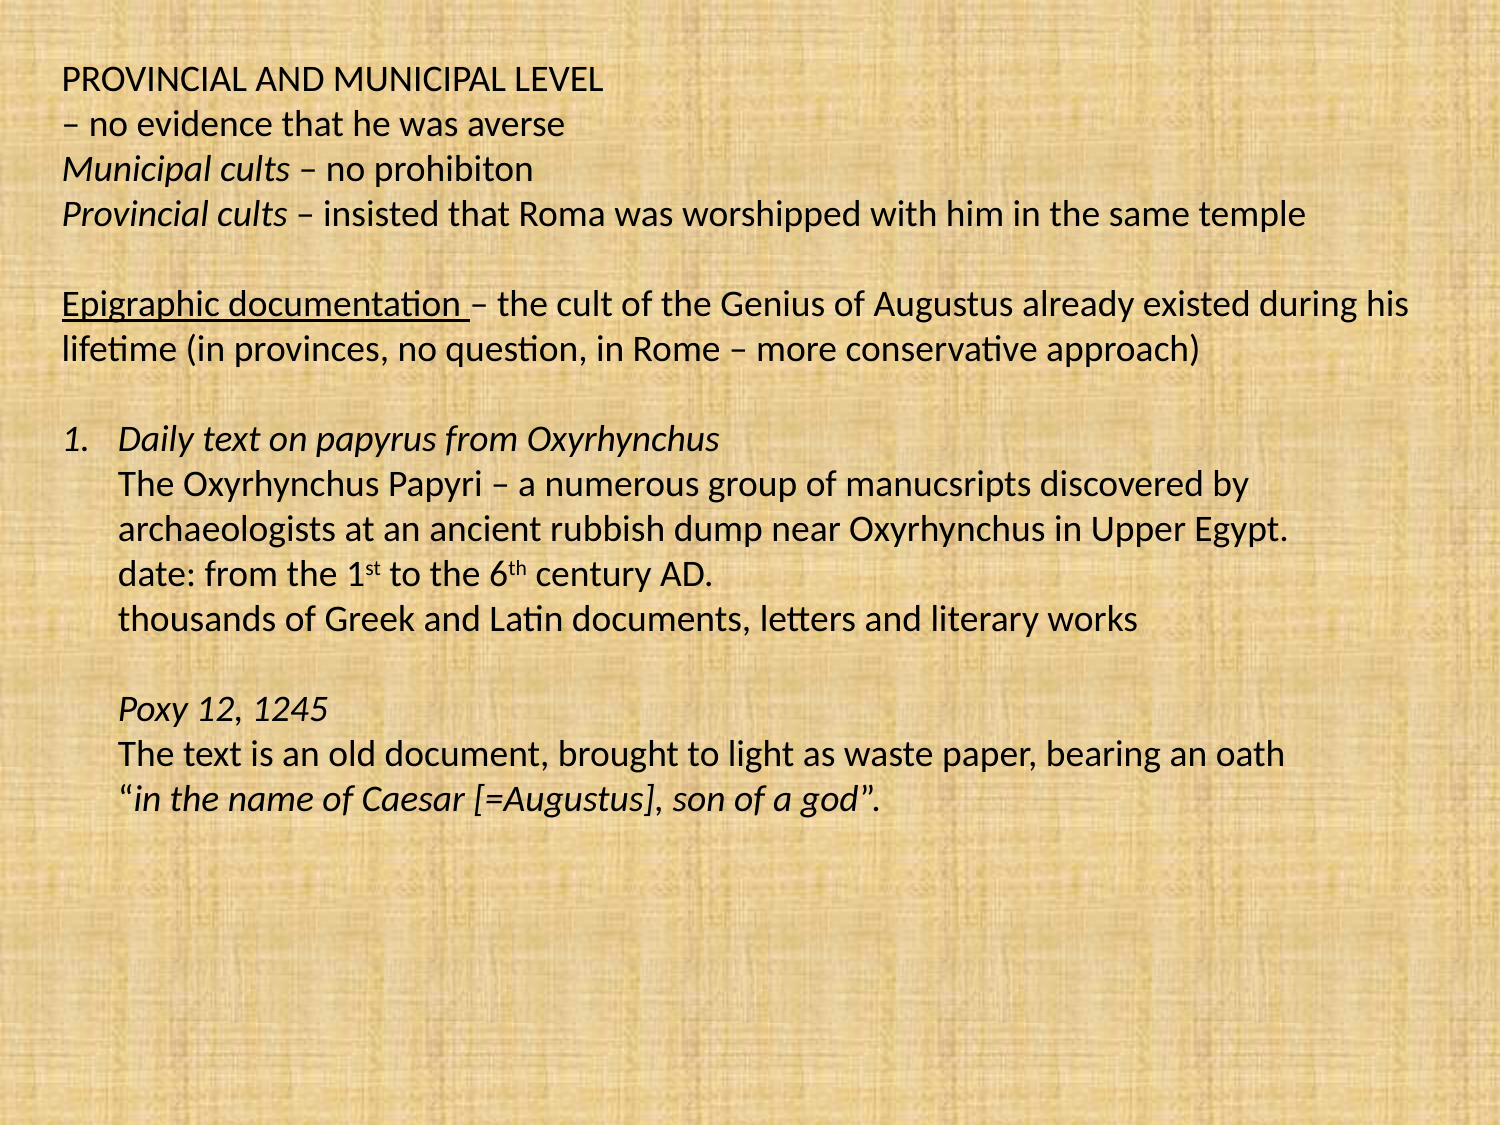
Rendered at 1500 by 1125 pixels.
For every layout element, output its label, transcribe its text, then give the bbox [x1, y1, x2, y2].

picture [0, 0, 1500, 1125]
text_box PROVINCIAL AND MUNICIPAL LEVEL – no evidence that he was averse Municipal cults – no prohibiton Provincial cults – insisted that Roma was worshipped with him in the same temple Epigraphic documentation – the cult of the Genius of Augustus already existed during his lifetime (in provinces, no question, in Rome – more conservative approach) Daily text on papyrus from Oxyrhynchus The Oxyrhynchus Papyri – a numerous group of manucsripts discovered by archaeologists at an ancient rubbish dump near Oxyrhynchus in Upper Egypt. date: from the 1st to the 6th century AD. thousands of Greek and Latin documents, letters and literary works Poxy 12, 1245 The text is an old document, brought to light as waste paper, bearing an oath “in the name of Caesar [=Augustus], son of a god”. [46, 46, 1430, 1007]
